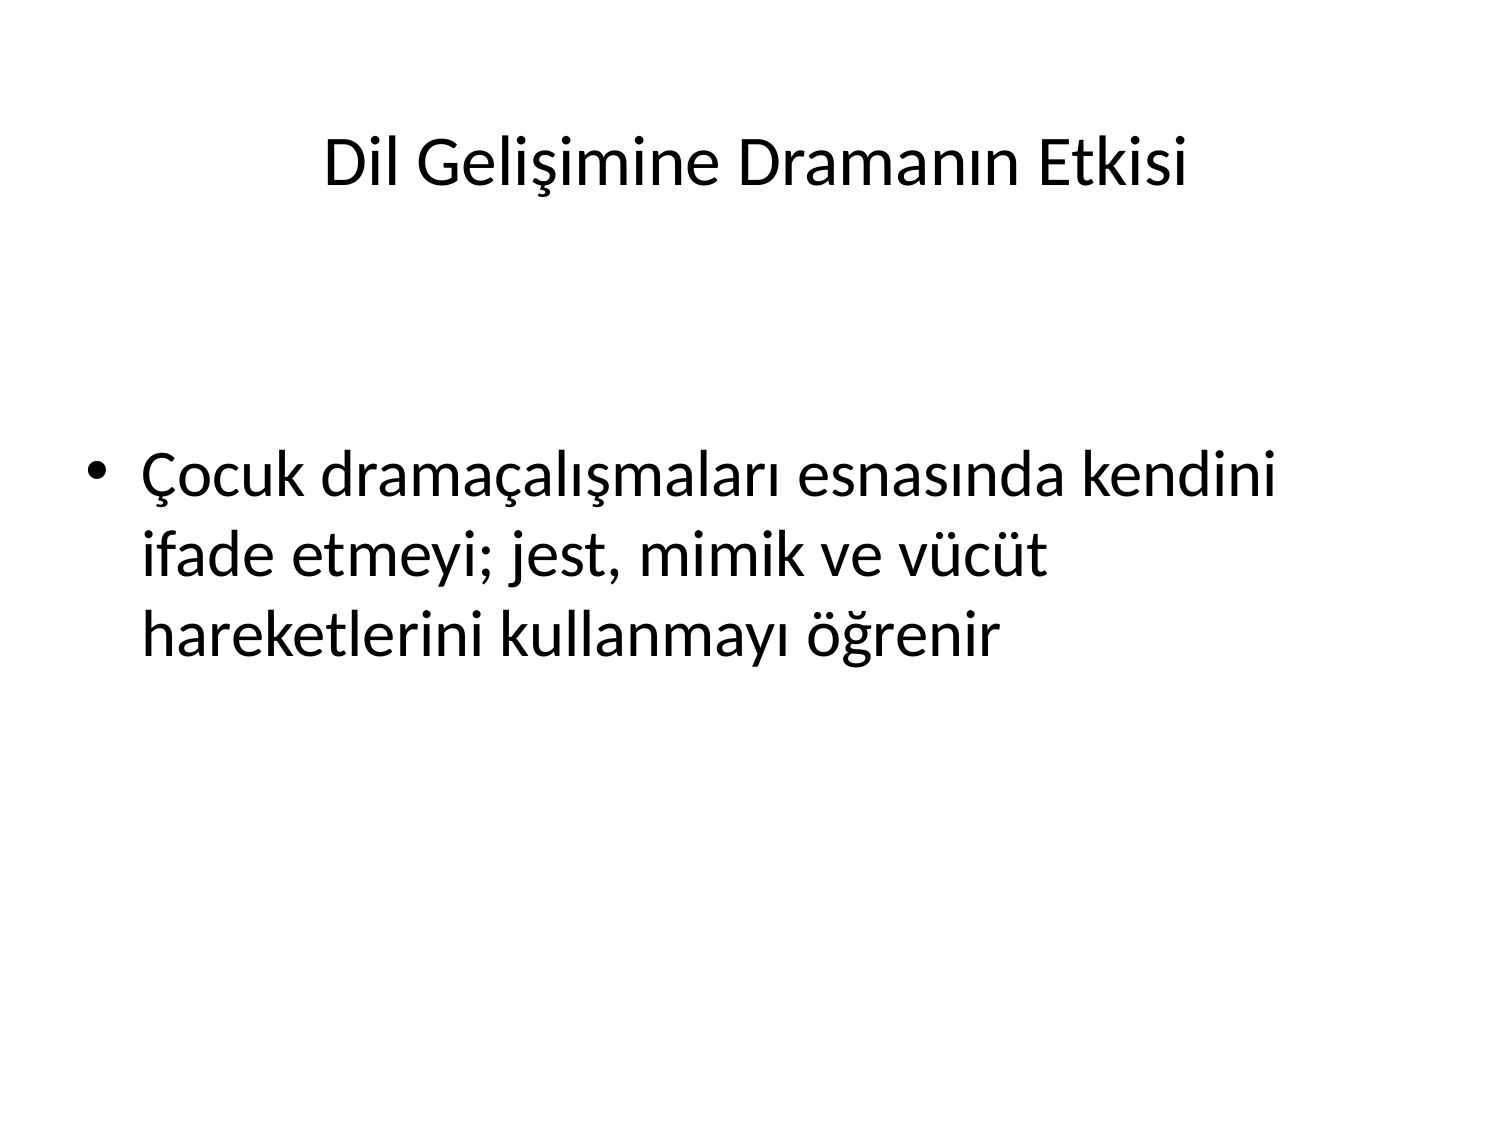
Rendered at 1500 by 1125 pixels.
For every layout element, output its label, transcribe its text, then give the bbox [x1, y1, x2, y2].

list Çocuk dramaçalışmaları esnasında kendini ifade etmeyi; jest, mimik ve vücüt hareketlerini kullanmayı öğrenir [70, 421, 1421, 1004]
title Dil Gelişimine Dramanın Etkisi [82, 105, 1432, 293]
